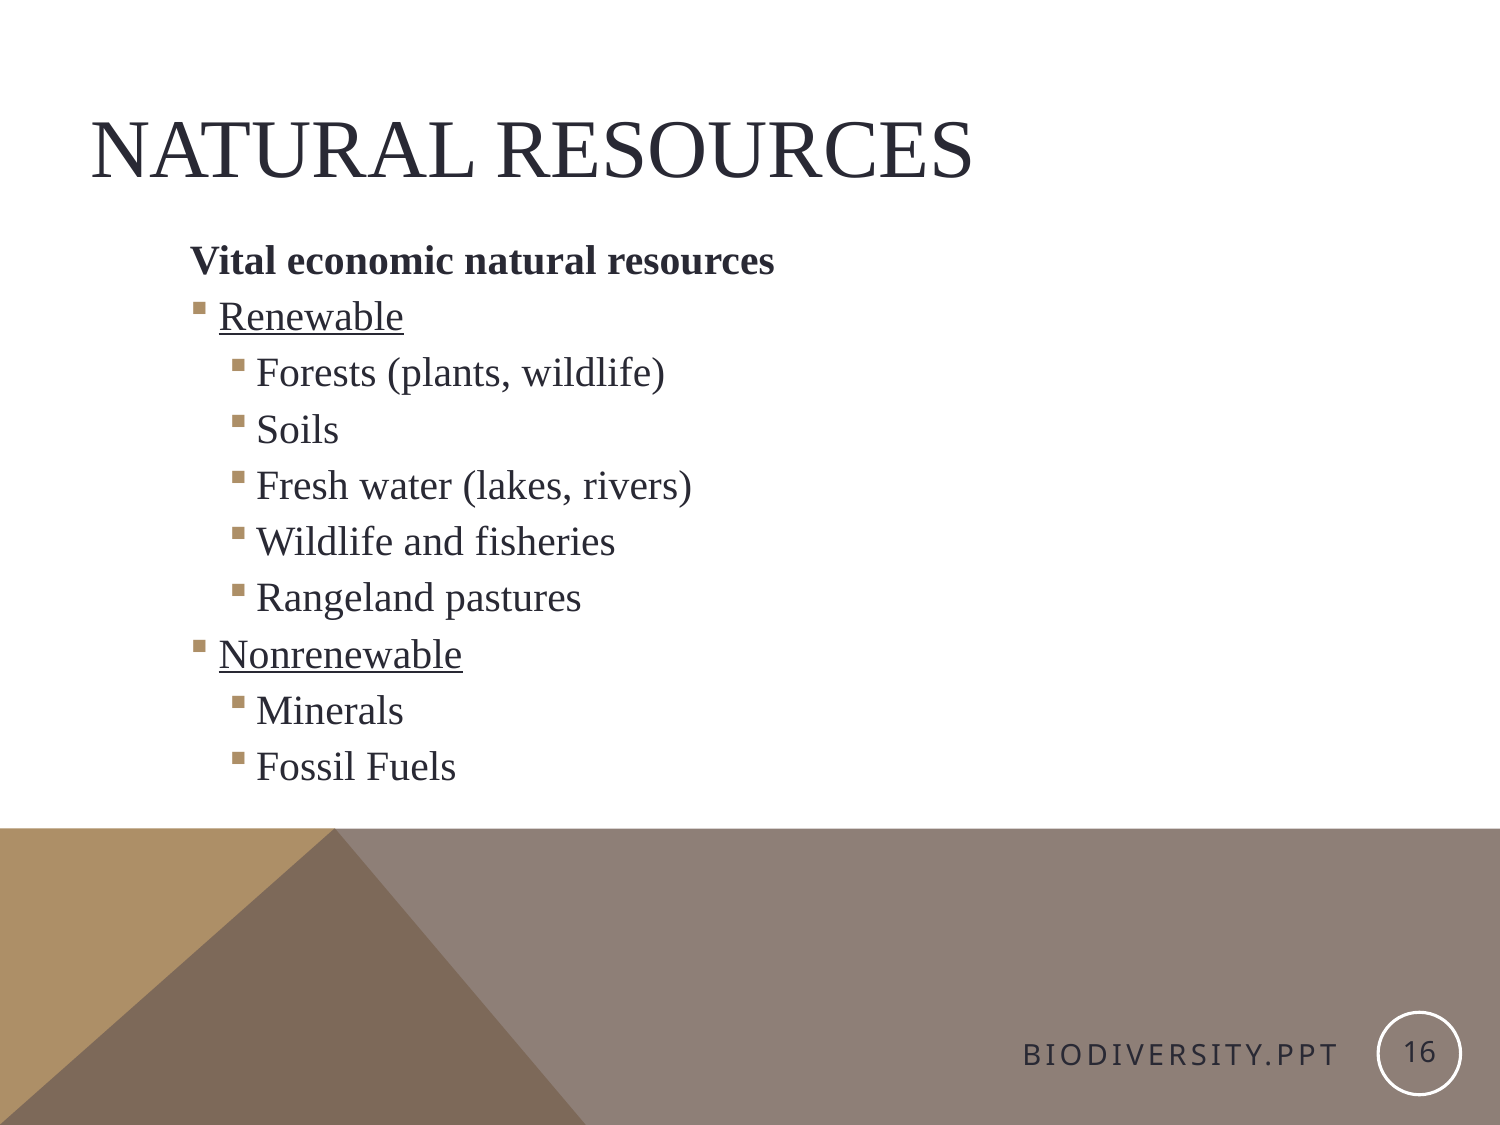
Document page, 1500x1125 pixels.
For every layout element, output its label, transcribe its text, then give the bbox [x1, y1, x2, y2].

title Natural Resources [75, 62, 1425, 225]
footer Biodiversity.ppt [577, 1031, 1352, 1076]
list Vital economic natural resources Renewable Forests (plants, wildlife) Soils Fresh water (lakes, rivers) Wildlife and fisheries Rangeland pastures Nonrenewable Minerals Fossil Fuels [174, 224, 1325, 1005]
slide_number 16 [1376, 1010, 1463, 1097]
slide_number [65, 849, 357, 1109]
